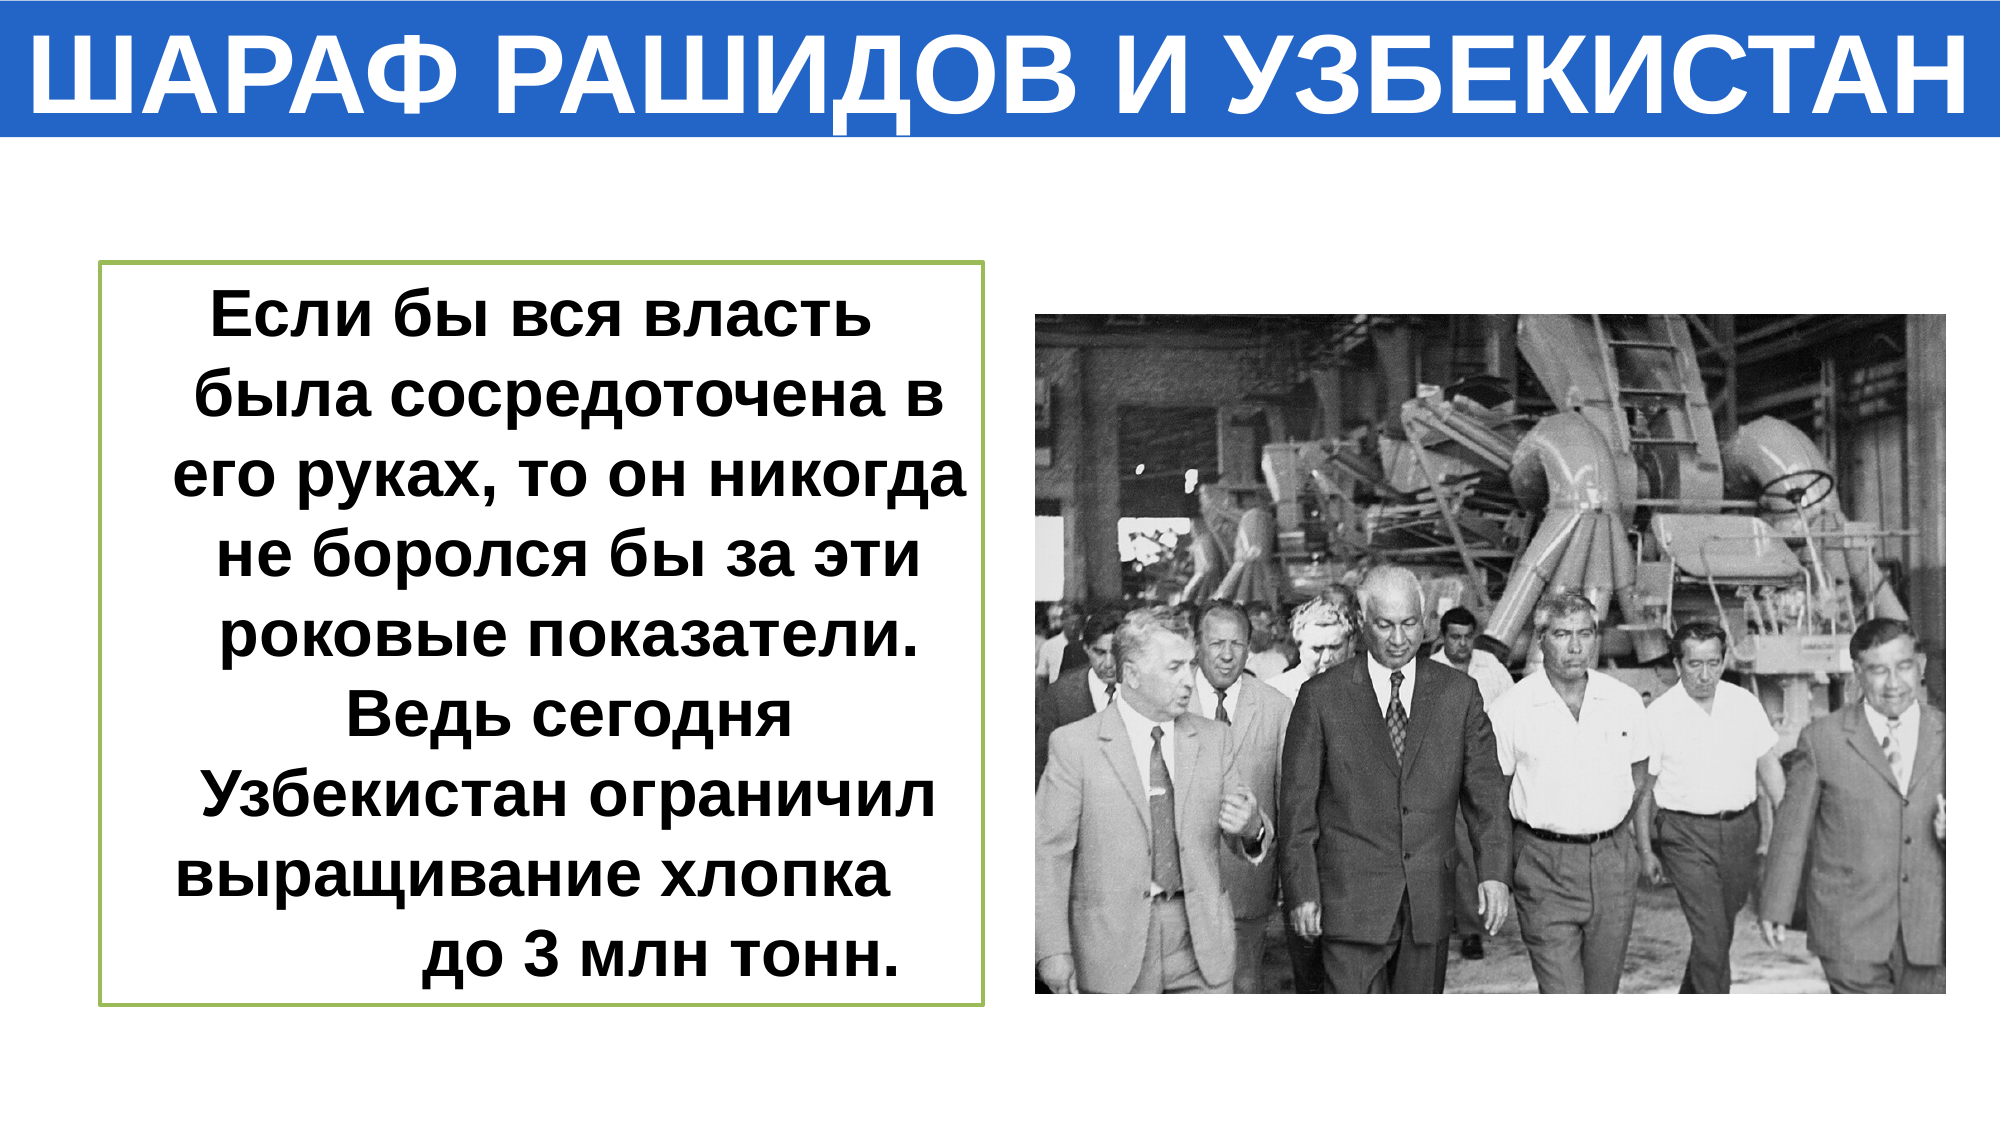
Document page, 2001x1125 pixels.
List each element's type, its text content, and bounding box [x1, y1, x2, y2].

list Если бы вся власть была сосредоточена в его руках, то он никогда не боролся бы за эти роковые показатели. Ведь сегодня Узбекистан ограничил выращивание хлопка до 3 млн тонн. [98, 260, 985, 1007]
picture [1035, 314, 1947, 994]
text_box ШАРАФ РАШИДОВ И УЗБЕКИСТАН [0, 0, 2000, 138]
